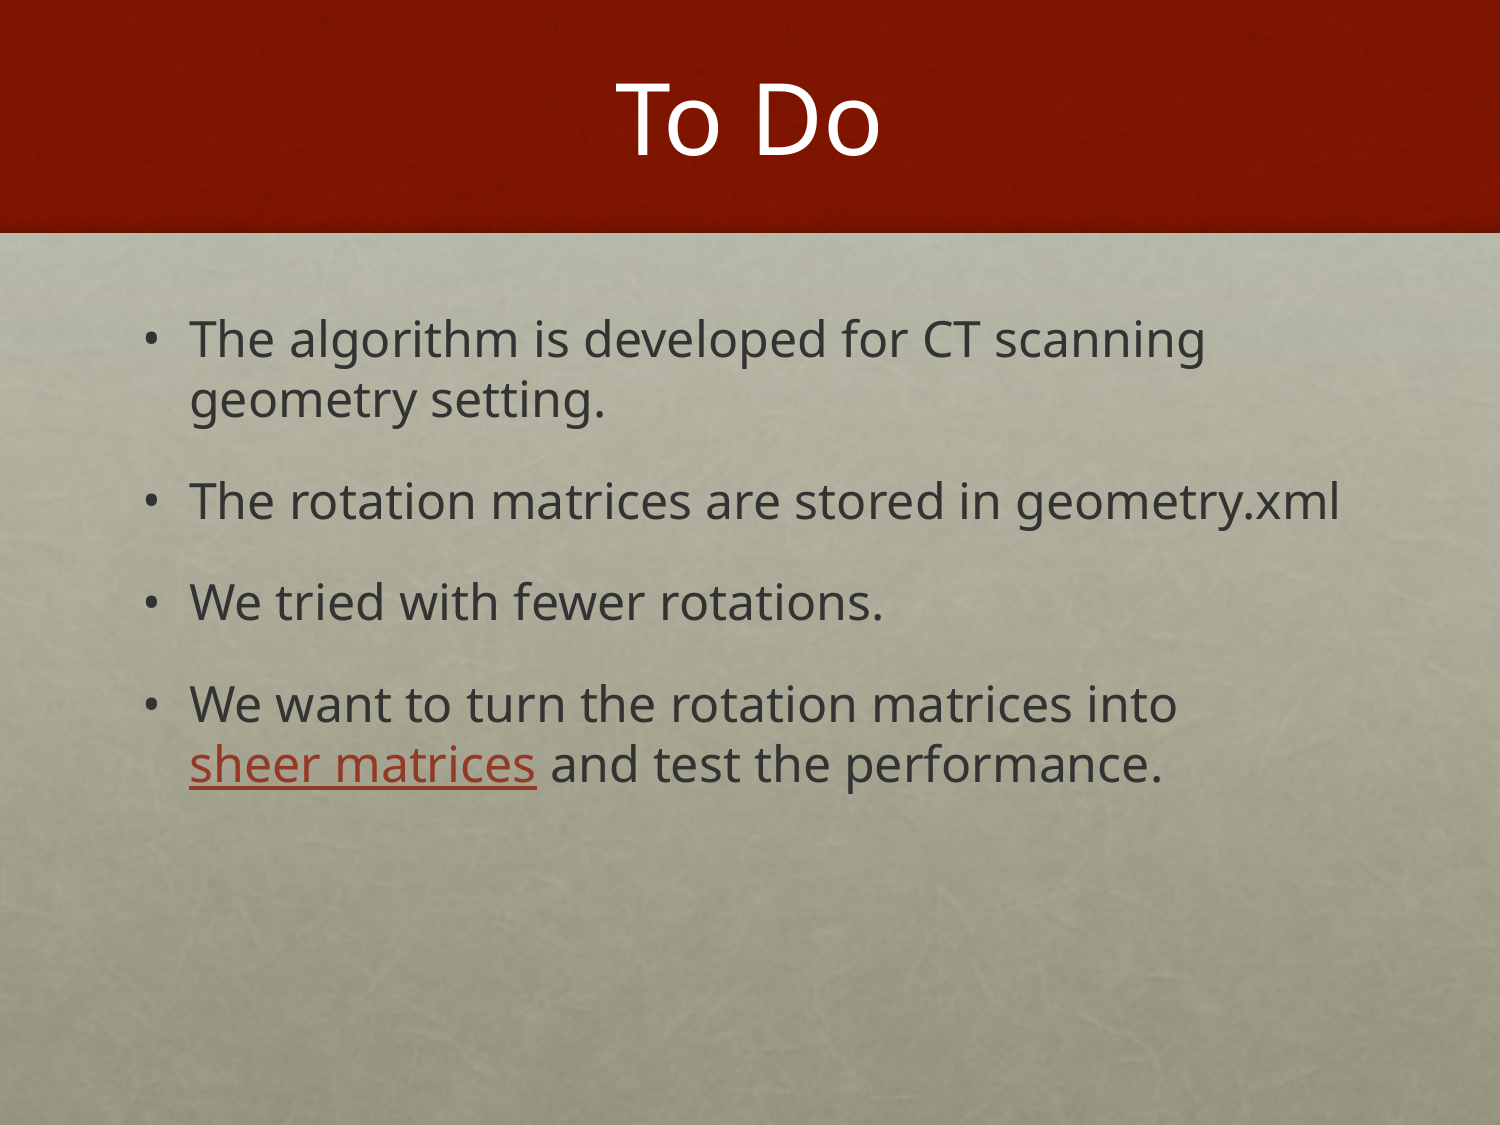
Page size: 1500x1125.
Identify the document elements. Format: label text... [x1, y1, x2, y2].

title To Do [127, 10, 1372, 221]
picture [0, 214, 1500, 1125]
list The algorithm is developed for CT scanning geometry setting. The rotation matrices are stored in geometry.xml We tried with fewer rotations. We want to turn the rotation matrices into sheer matrices and test the performance. [127, 299, 1372, 1005]
